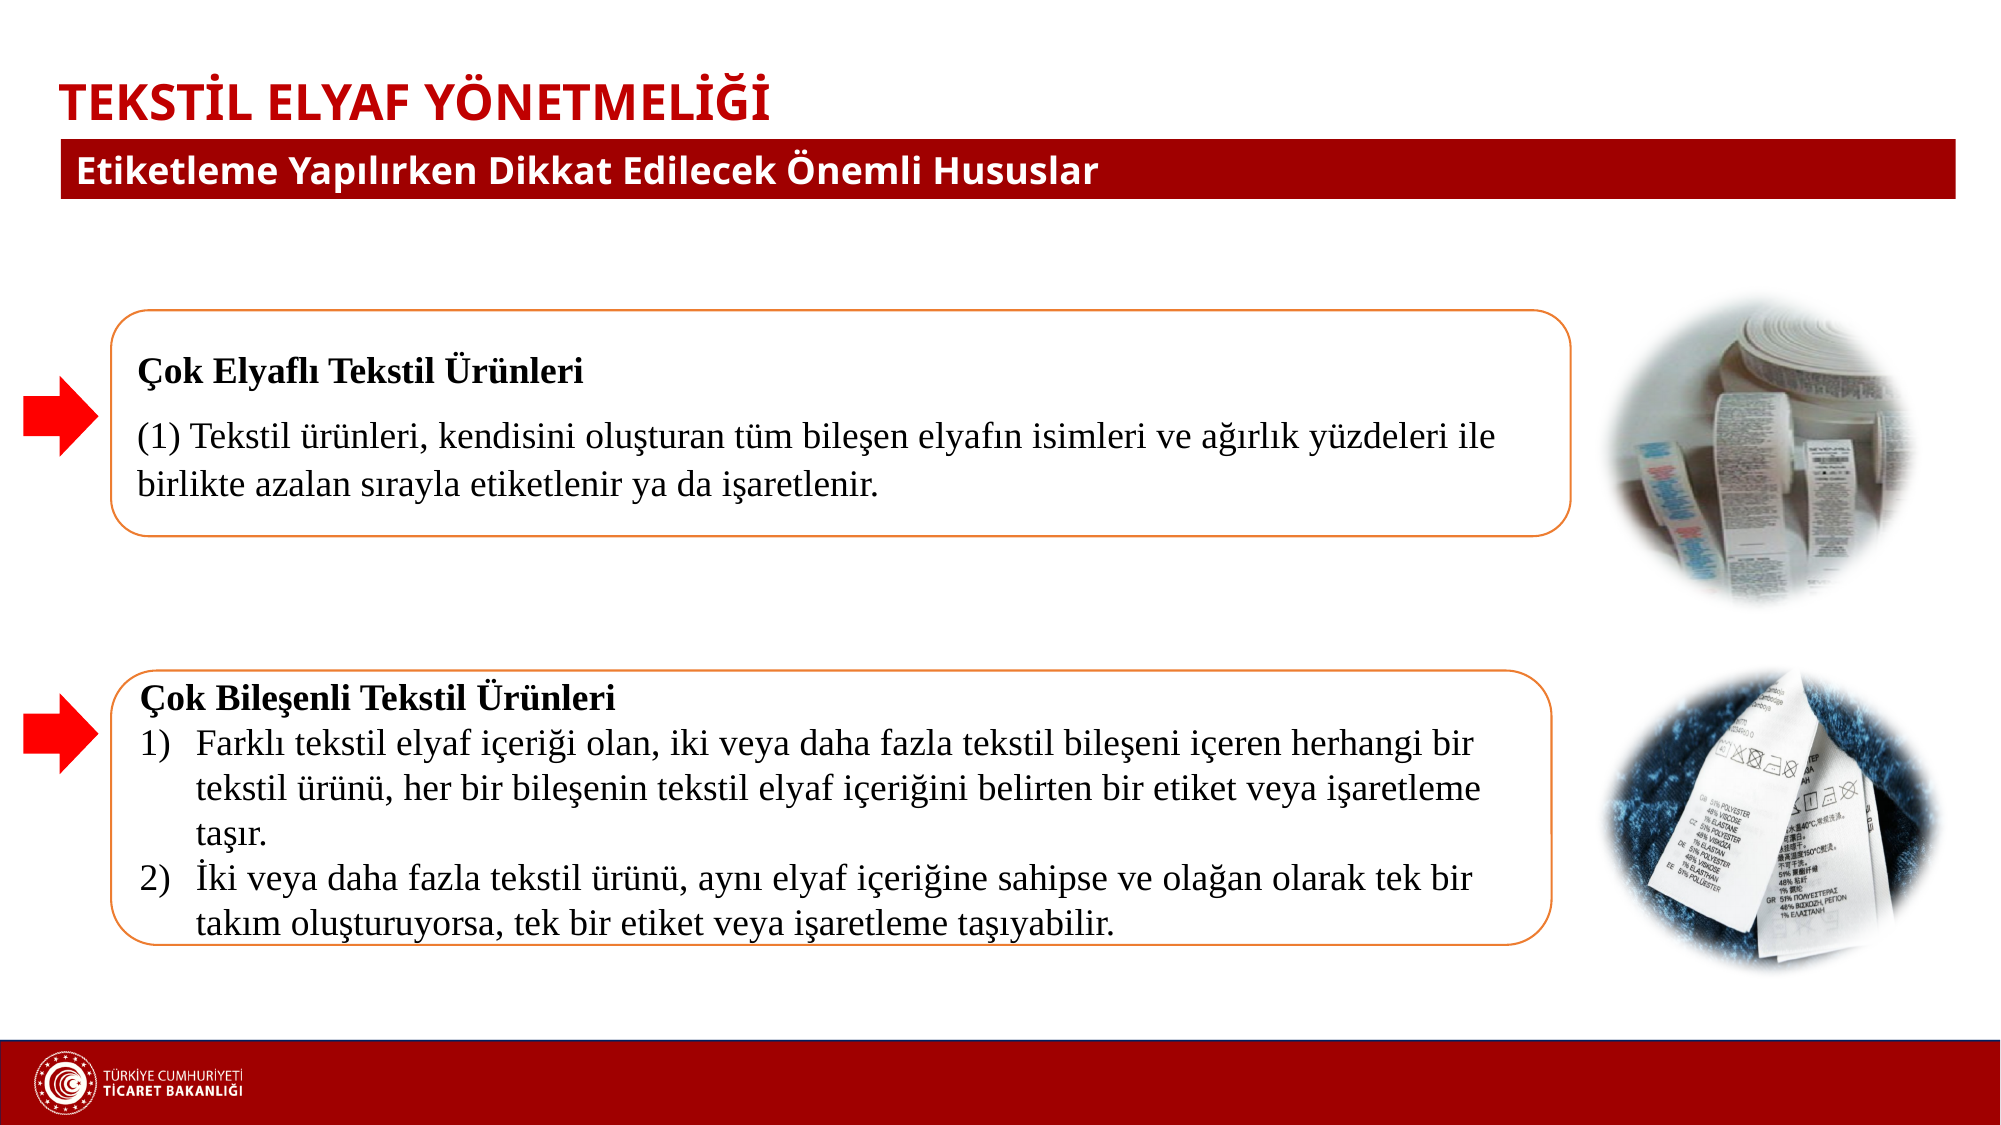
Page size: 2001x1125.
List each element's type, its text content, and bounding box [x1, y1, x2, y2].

text_box Etiketleme Yapılırken Dikkat Edilecek Önemli Hususlar [60, 139, 1956, 199]
text_box Çok Elyaflı Tekstil Ürünleri (1) Tekstil ürünleri, kendisini oluşturan tüm bileşen elyafın isimleri ve ağırlık yüzdeleri ile birlikte azalan sırayla etiketlenir ya da işaretlenir. [110, 309, 1572, 538]
picture [1593, 284, 1923, 616]
picture [1593, 662, 1950, 981]
text_box [23, 375, 99, 457]
text_box Güvensizlik Şüphesi [846, 199, 1457, 203]
text_box Çok Bileşenli Tekstil Ürünleri Farklı tekstil elyaf içeriği olan, iki veya daha fazla tekstil bileşeni içeren herhangi bir tekstil ürünü, her bir bileşenin tekstil elyaf içeriğini belirten bir etiket veya işaretleme taşır. İki veya daha fazla tekstil ürünü, aynı elyaf içeriğine sahipse ve olağan olarak tek bir takım oluşturuyorsa, tek bir etiket veya işaretleme taşıyabilir. [110, 669, 1553, 946]
text_box [23, 693, 99, 775]
text_box TEKSTİL ELYAF YÖNETMELİĞİ [44, 63, 1888, 139]
